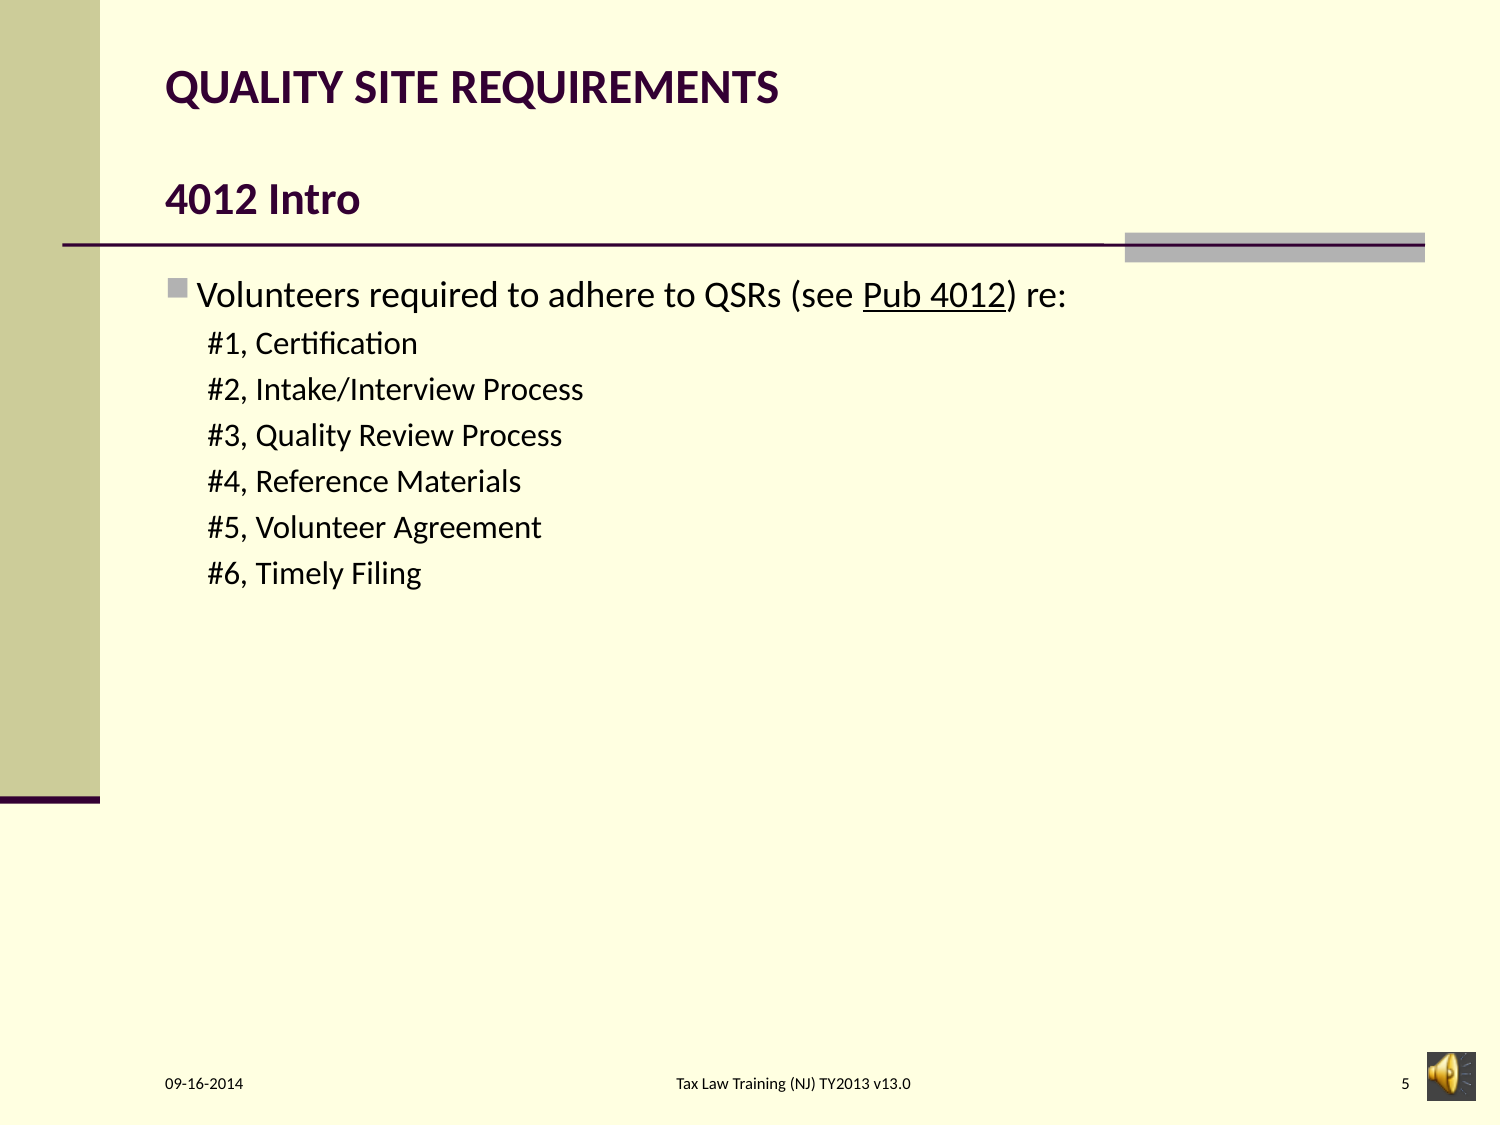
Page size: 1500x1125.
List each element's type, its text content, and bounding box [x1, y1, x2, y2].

slide_number 5 [1112, 1049, 1426, 1101]
picture [1426, 1051, 1477, 1102]
list Volunteers required to adhere to QSRs (see Pub 4012) re: #1, Certification #2, Intake/Interview Process #3, Quality Review Process #4, Reference Materials #5, Volunteer Agreement #6, Timely Filing [150, 262, 1425, 1038]
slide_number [149, 1050, 476, 1101]
footer Tax Law Training (NJ) TY2013 v13.0 [549, 1049, 1038, 1101]
title QUALITY SITE REQUIREMENTS 4012 Intro [150, 45, 1425, 234]
